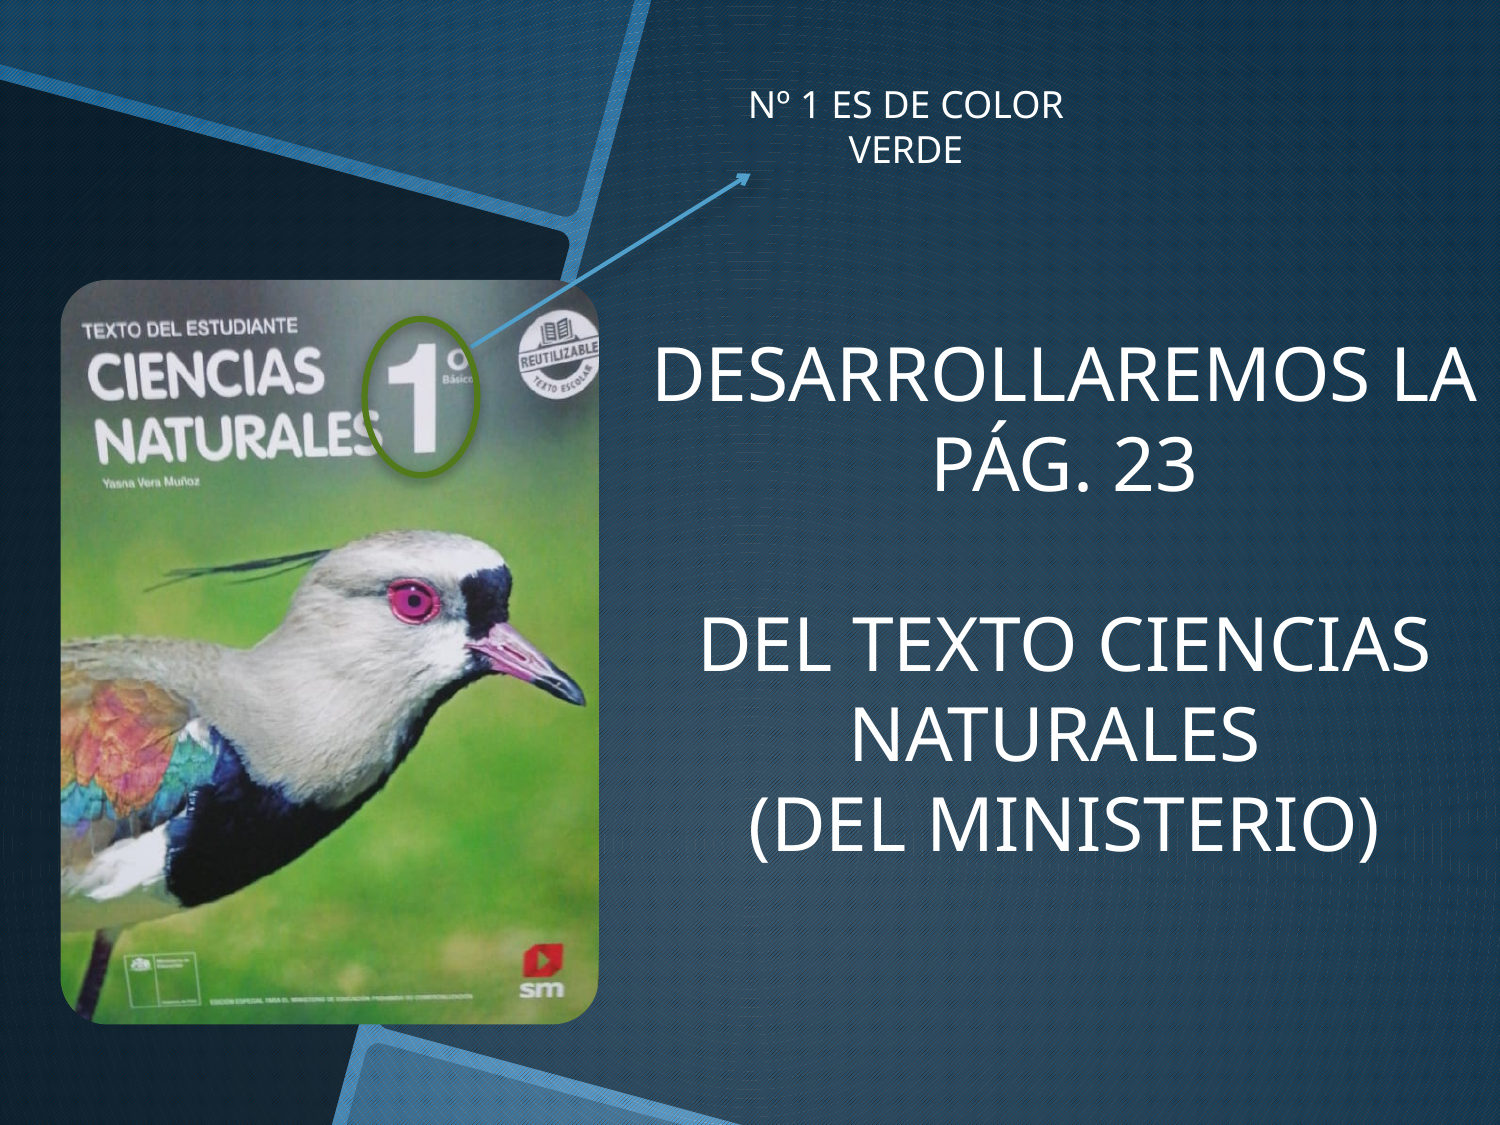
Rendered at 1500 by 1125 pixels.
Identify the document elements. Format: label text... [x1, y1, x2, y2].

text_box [470, 173, 752, 348]
text_box Nº 1 ES DE COLOR VERDE [709, 73, 1103, 179]
text_box DESARROLLAREMOS LA PÁG. 23 DEL TEXTO CIENCIAS NATURALES (DEL MINISTERIO) [629, 318, 1500, 874]
picture [60, 279, 600, 1025]
